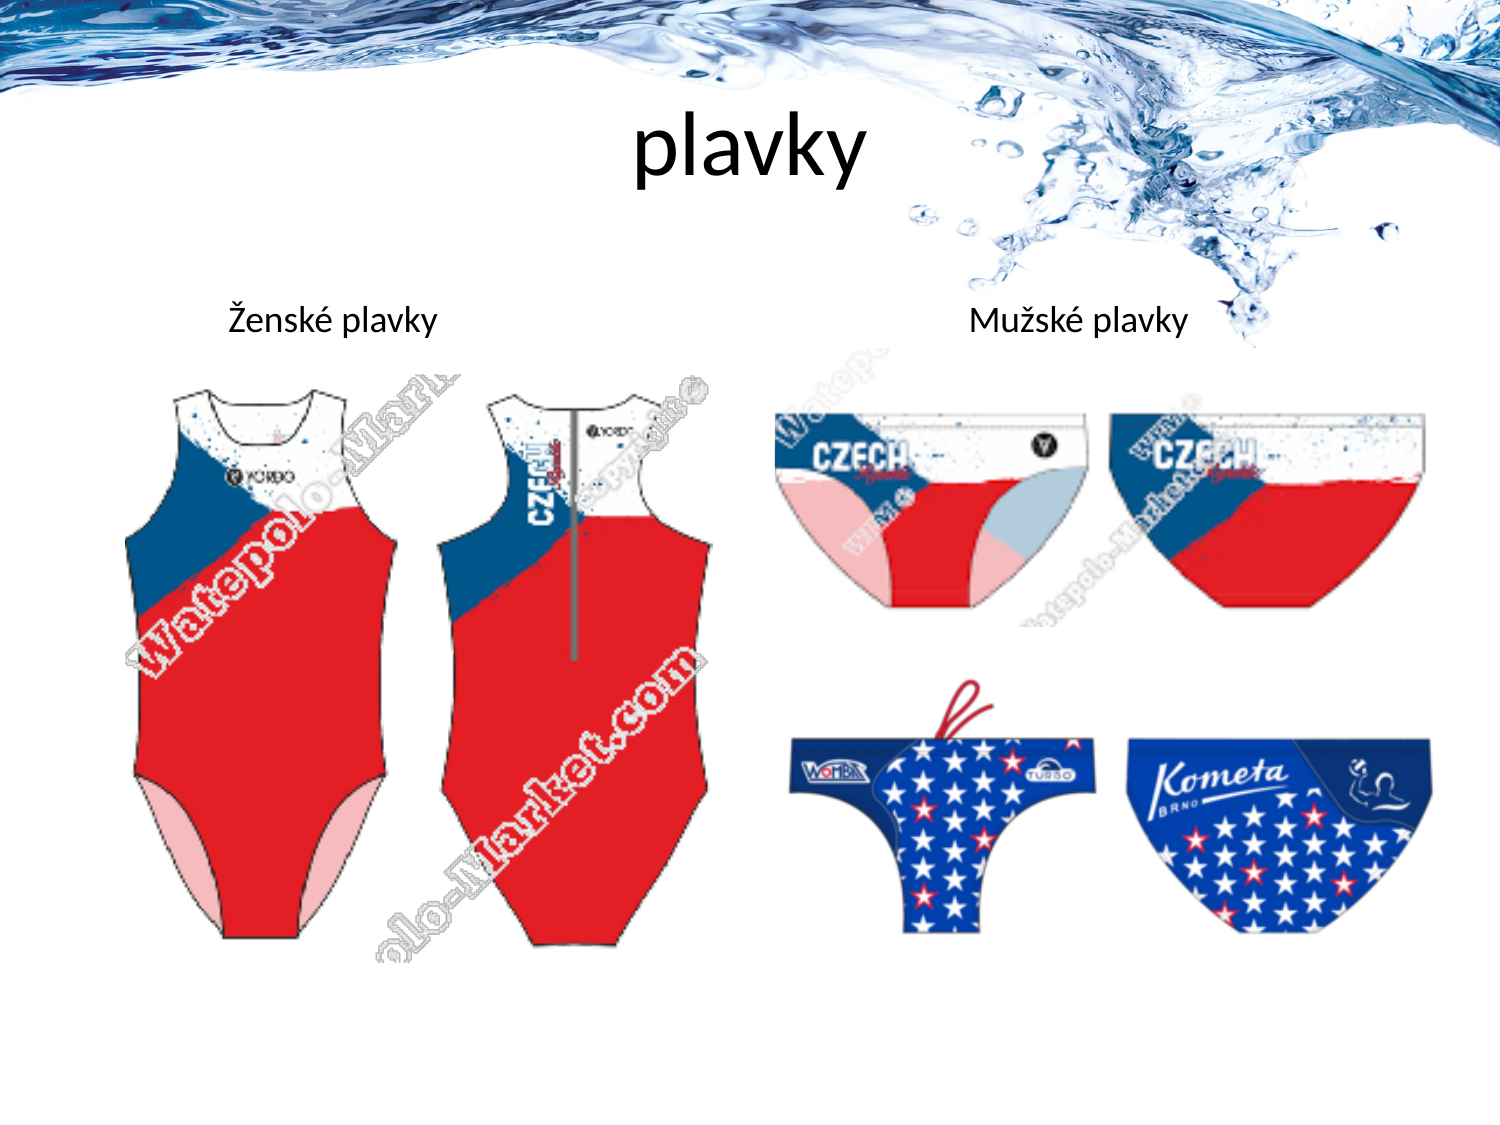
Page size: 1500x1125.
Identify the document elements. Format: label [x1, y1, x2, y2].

list [124, 374, 713, 963]
picture [0, 0, 1500, 627]
picture [779, 677, 1458, 973]
